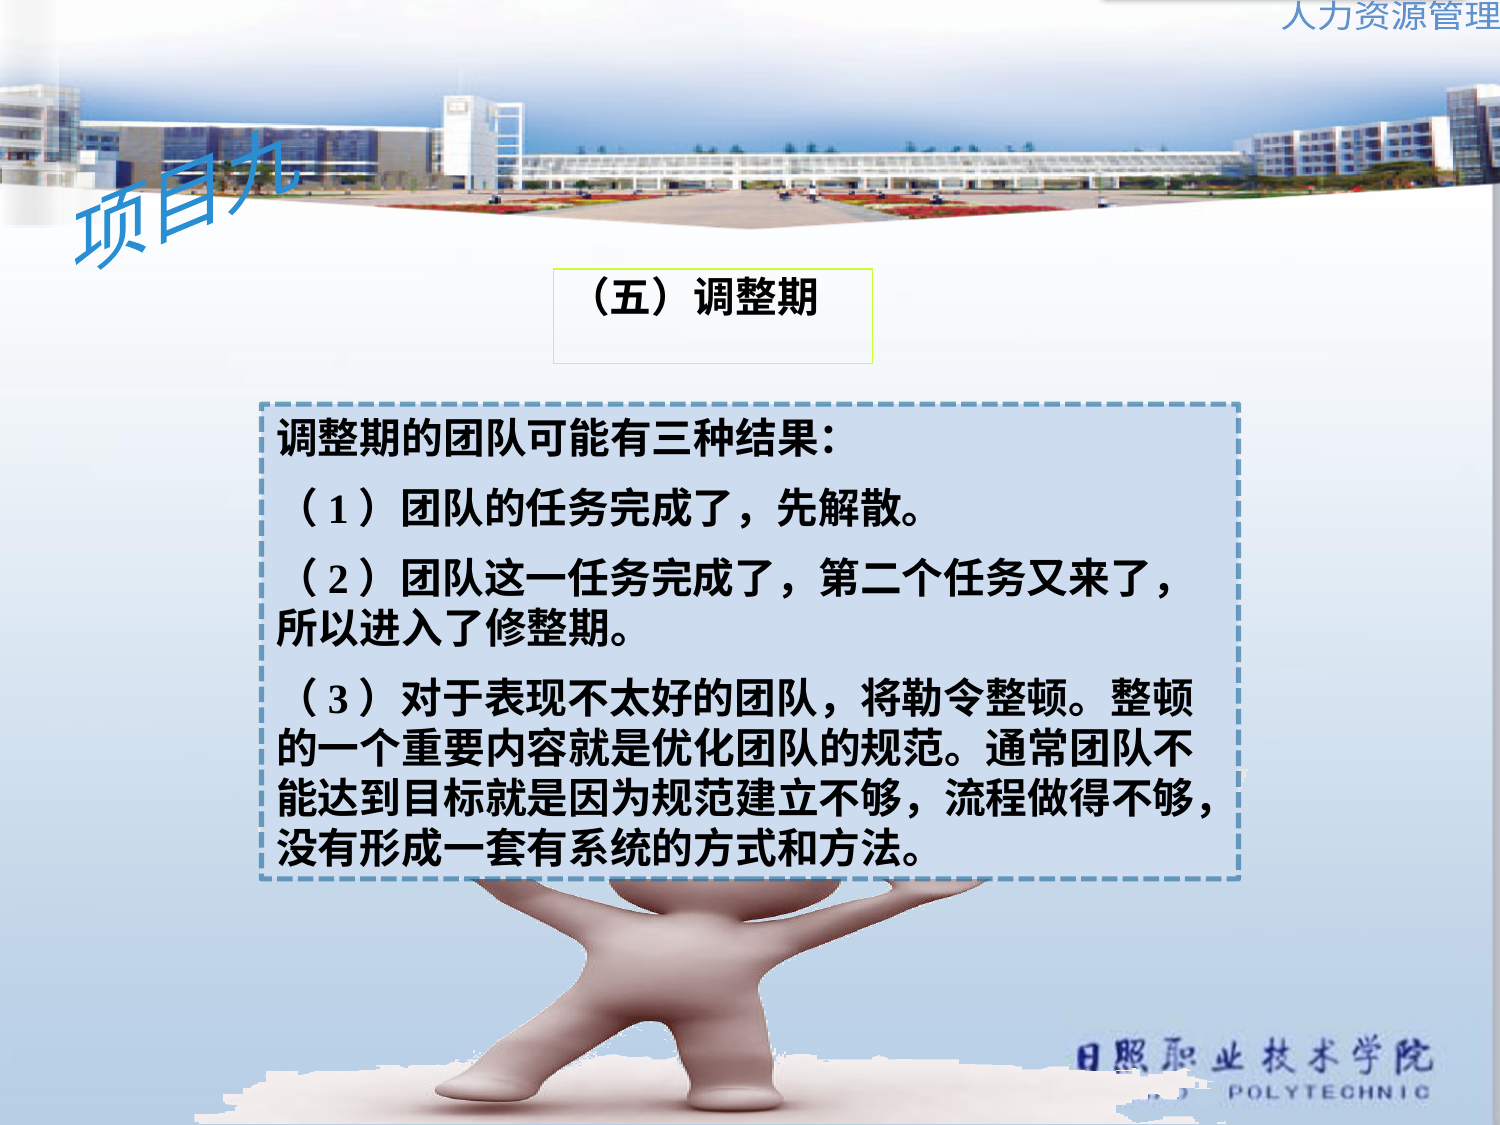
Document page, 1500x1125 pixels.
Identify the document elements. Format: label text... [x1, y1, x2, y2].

picture [0, 0, 1500, 1125]
picture [1367, 6, 1375, 12]
picture [1371, 10, 1384, 15]
text_box 调整期的团队可能有三种结果： （1）团队的任务完成了，先解散。 （2）团队这一任务完成了，第二个任务又来了，所以进入了修整期。 （3）对于表现不太好的团队，将勒令整顿。整顿的一个重要内容就是优化团队的规范。通常团队不能达到目标就是因为规范建立不够，流程做得不够，没有形成一套有系统的方式和方法。 [261, 404, 1239, 768]
picture [1436, 0, 1448, 5]
picture [1374, 18, 1381, 24]
text_box （五）调整期 [553, 268, 873, 364]
